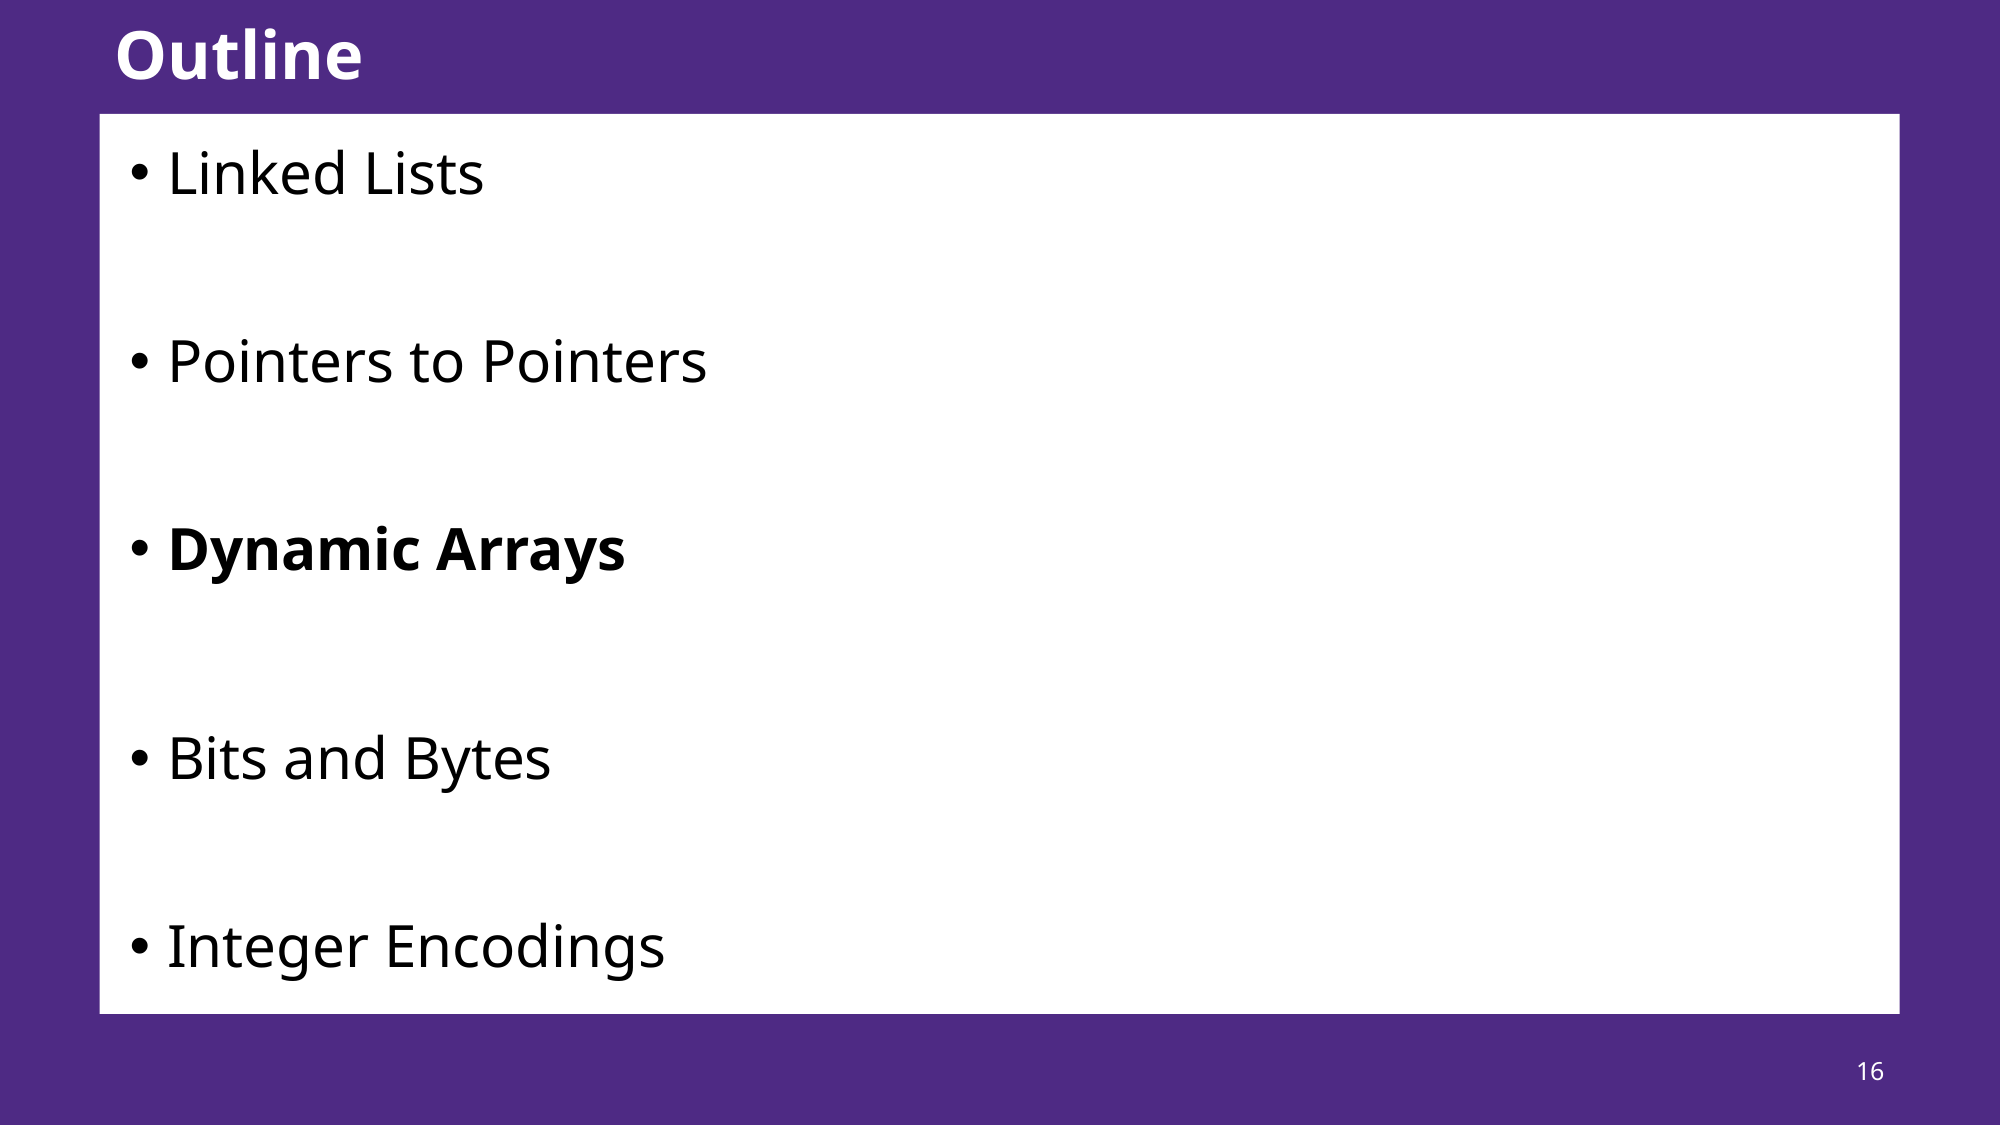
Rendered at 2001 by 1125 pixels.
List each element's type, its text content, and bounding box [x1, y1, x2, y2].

slide_number 16 [1749, 1042, 1900, 1103]
title Outline [99, 1, 1900, 114]
list Linked Lists Pointers to Pointers Dynamic Arrays Bits and Bytes Integer Encodings [99, 114, 1900, 1014]
